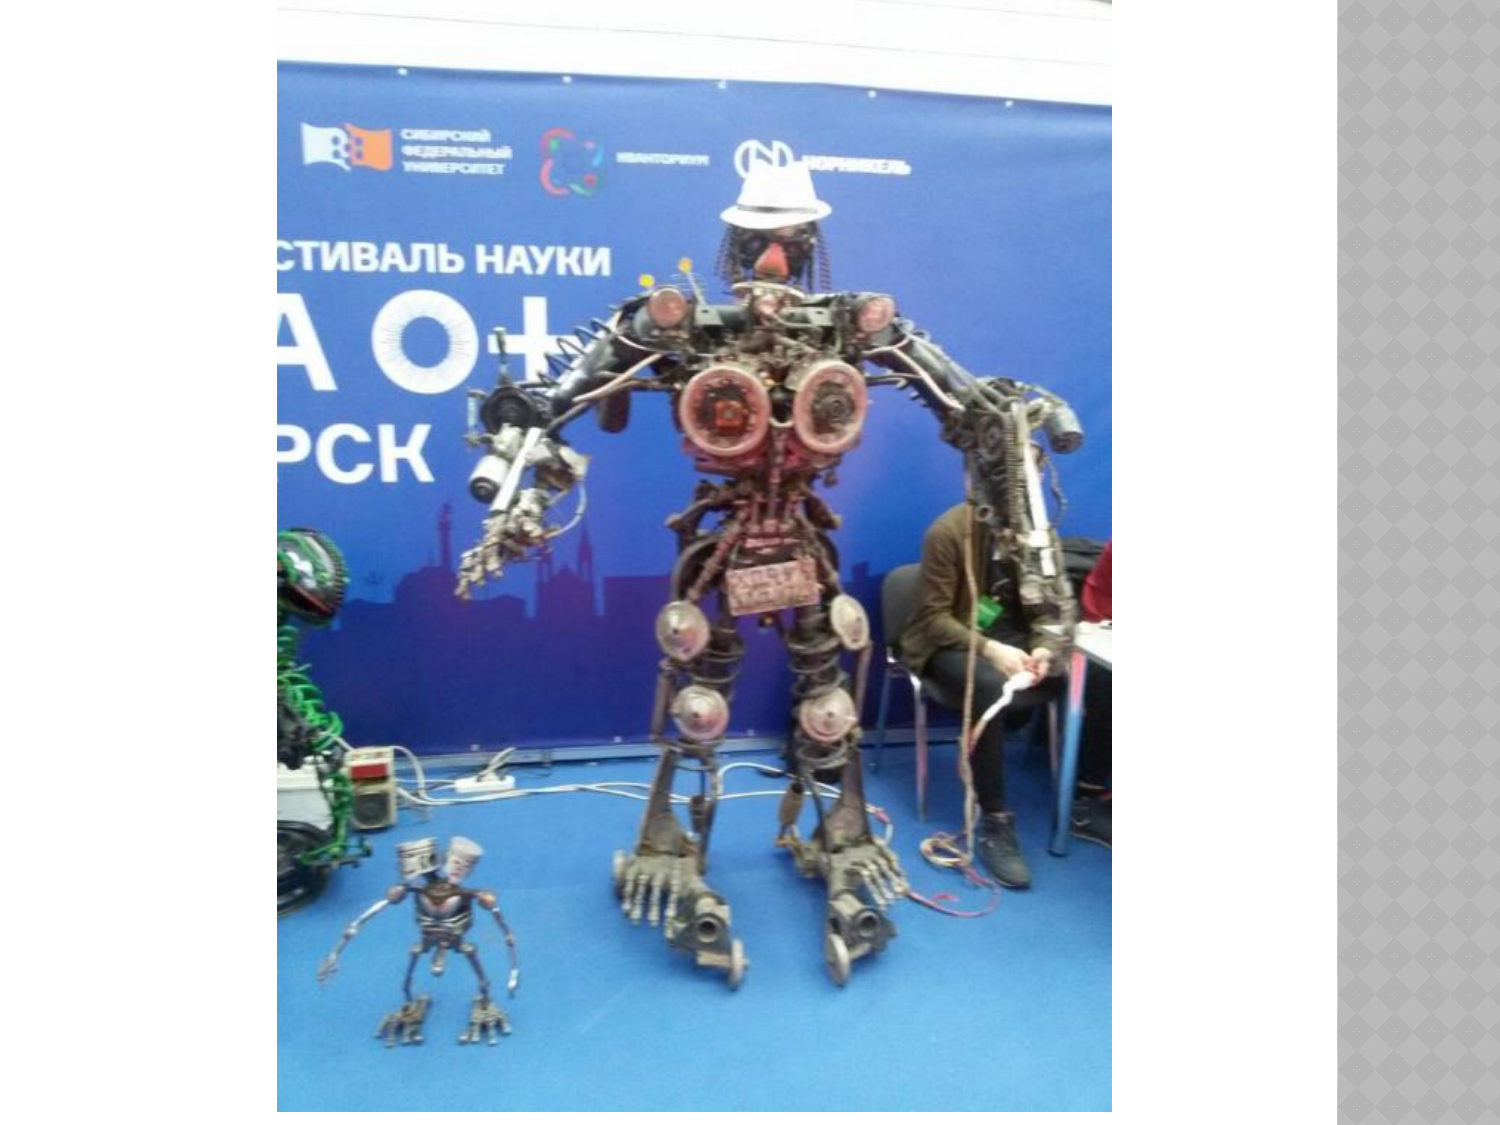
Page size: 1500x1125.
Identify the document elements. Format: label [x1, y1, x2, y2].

picture [276, 0, 1112, 1112]
